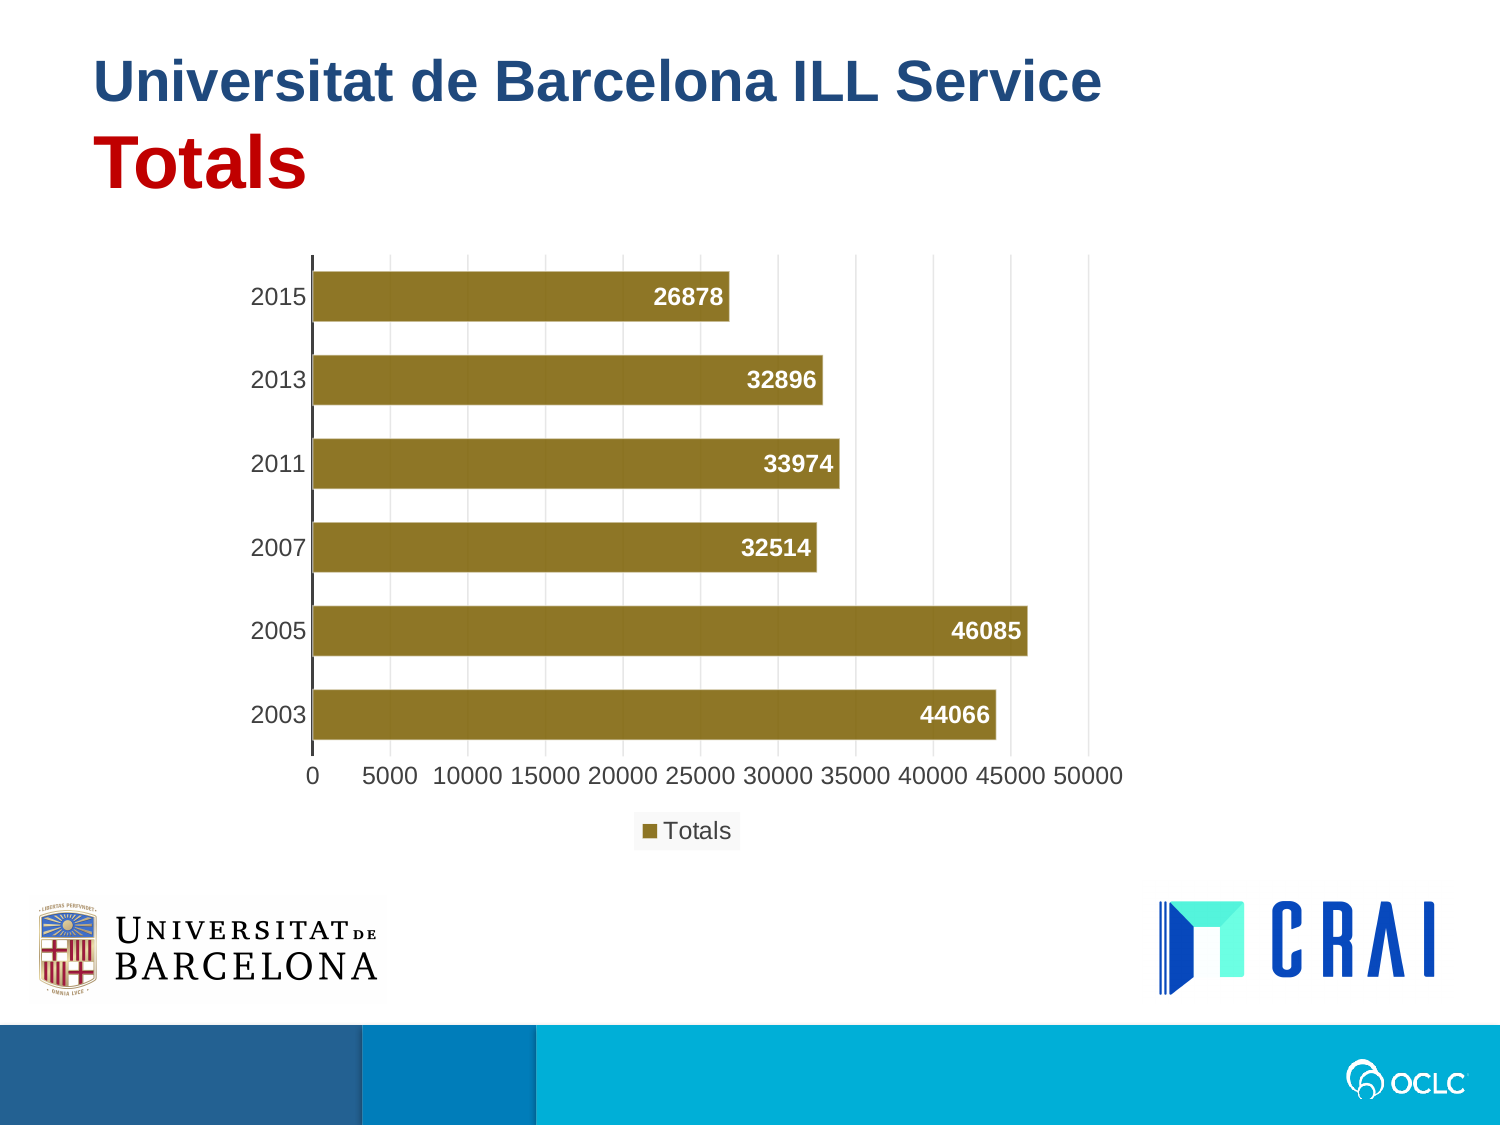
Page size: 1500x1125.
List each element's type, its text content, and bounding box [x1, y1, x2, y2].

list Universitat de Barcelona ILL Service Totals [78, 36, 1421, 187]
chart [232, 242, 1143, 851]
picture [1141, 880, 1455, 1004]
picture [29, 895, 388, 1004]
